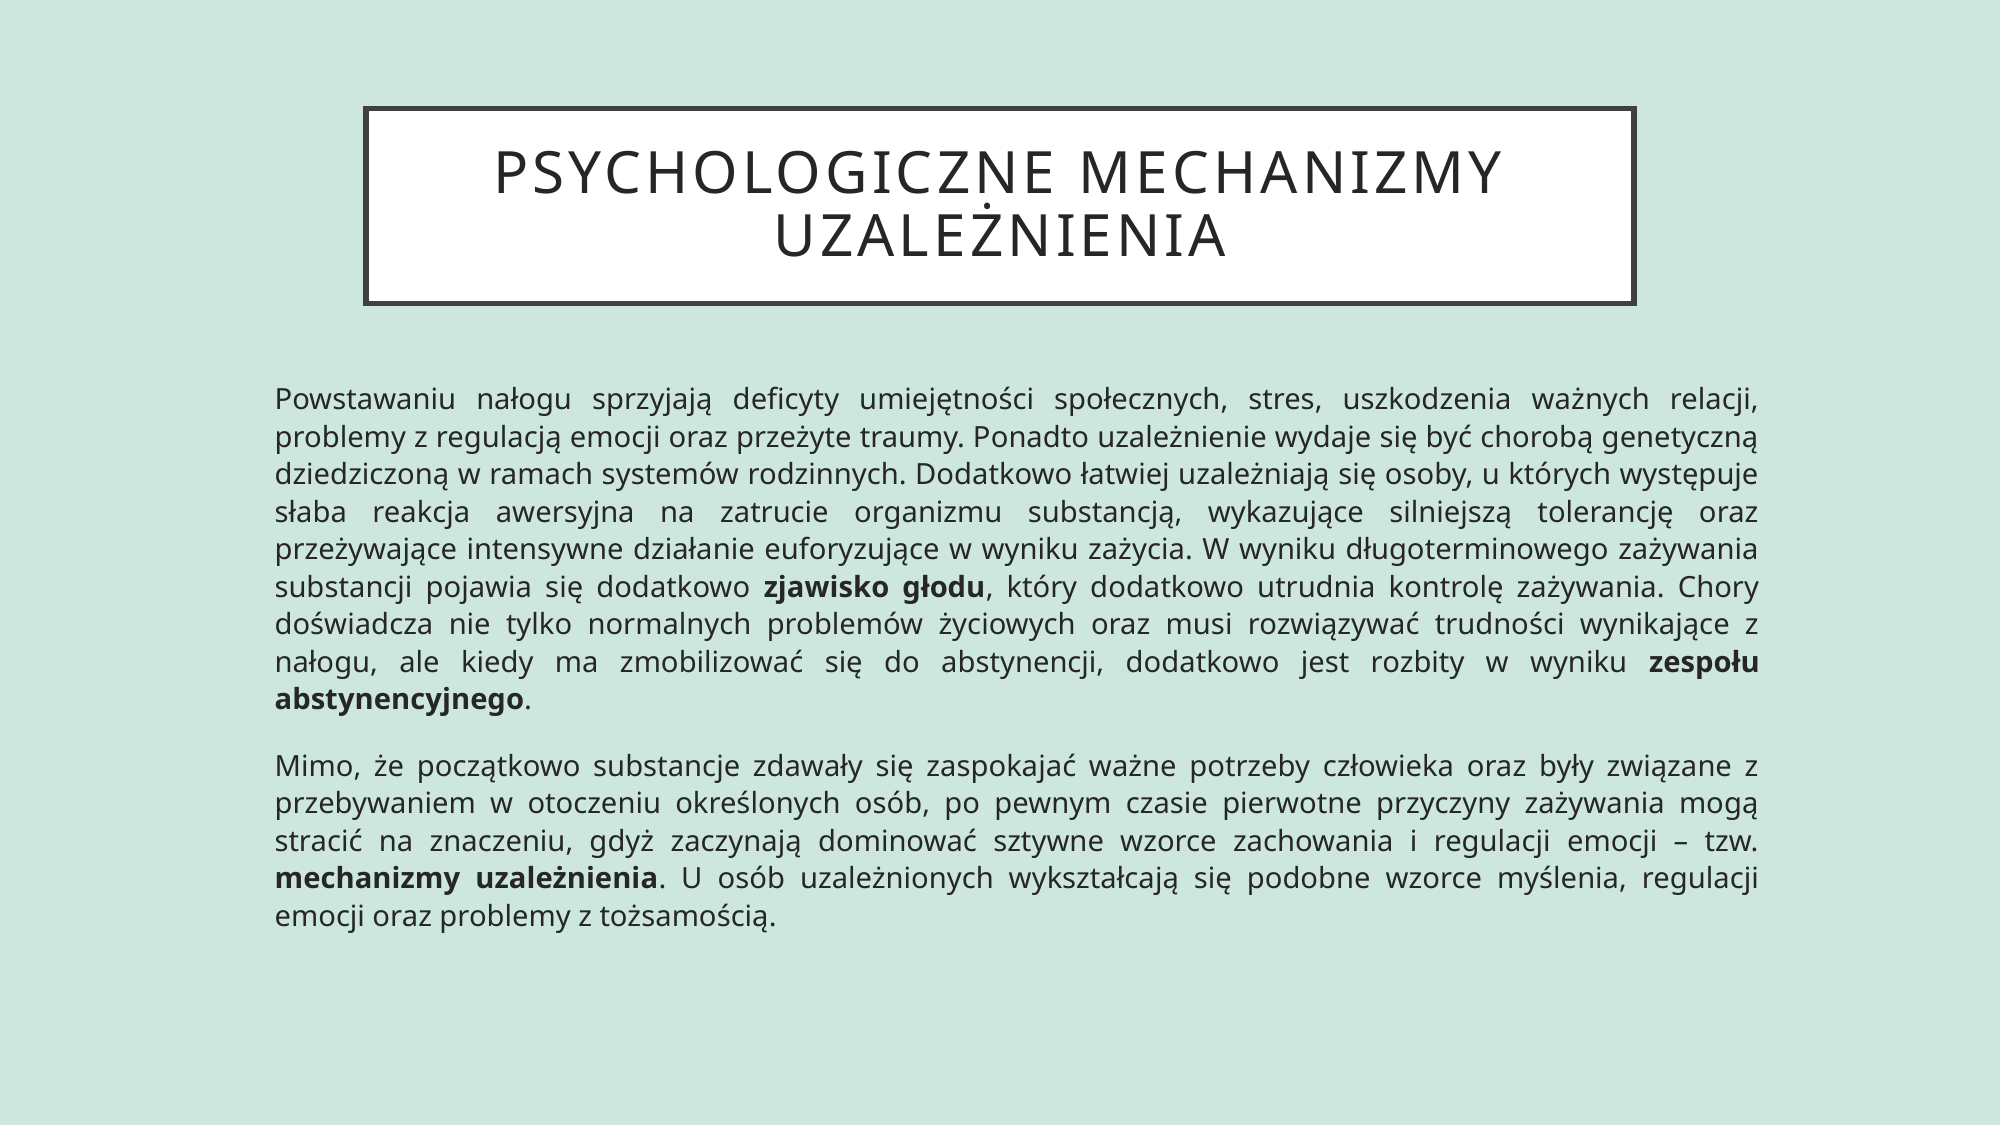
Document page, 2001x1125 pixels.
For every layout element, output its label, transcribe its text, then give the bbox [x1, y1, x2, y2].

list Powstawaniu nałogu sprzyjają deficyty umiejętności społecznych, stres, uszkodzenia ważnych relacji, problemy z regulacją emocji oraz przeżyte traumy. Ponadto uzależnienie wydaje się być chorobą genetyczną dziedziczoną w ramach systemów rodzinnych. Dodatkowo łatwiej uzależniają się osoby, u których występuje słaba reakcja awersyjna na zatrucie organizmu substancją, wykazujące silniejszą tolerancję oraz przeżywające intensywne działanie euforyzujące w wyniku zażycia. W wyniku długoterminowego zażywania substancji pojawia się dodatkowo zjawisko głodu, który dodatkowo utrudnia kontrolę zażywania. Chory doświadcza nie tylko normalnych problemów życiowych oraz musi rozwiązywać trudności wynikające z nałogu, ale kiedy ma zmobilizować się do abstynencji, dodatkowo jest rozbity w wyniku zespołu abstynencyjnego. Mimo, że początkowo substancje zdawały się zaspokajać ważne potrzeby człowieka oraz były związane z przebywaniem w otoczeniu określonych osób, po pewnym czasie pierwotne przyczyny zażywania mogą stracić na znaczeniu, gdyż zaczynają dominować sztywne wzorce zachowania i regulacji emocji – tzw. mechanizmy uzależnienia. U osób uzależnionych wykształcają się podobne wzorce myślenia, regulacji emocji oraz problemy z tożsamością. [259, 370, 1775, 942]
title Psychologiczne mechanizmy uzależnienia [363, 106, 1637, 306]
